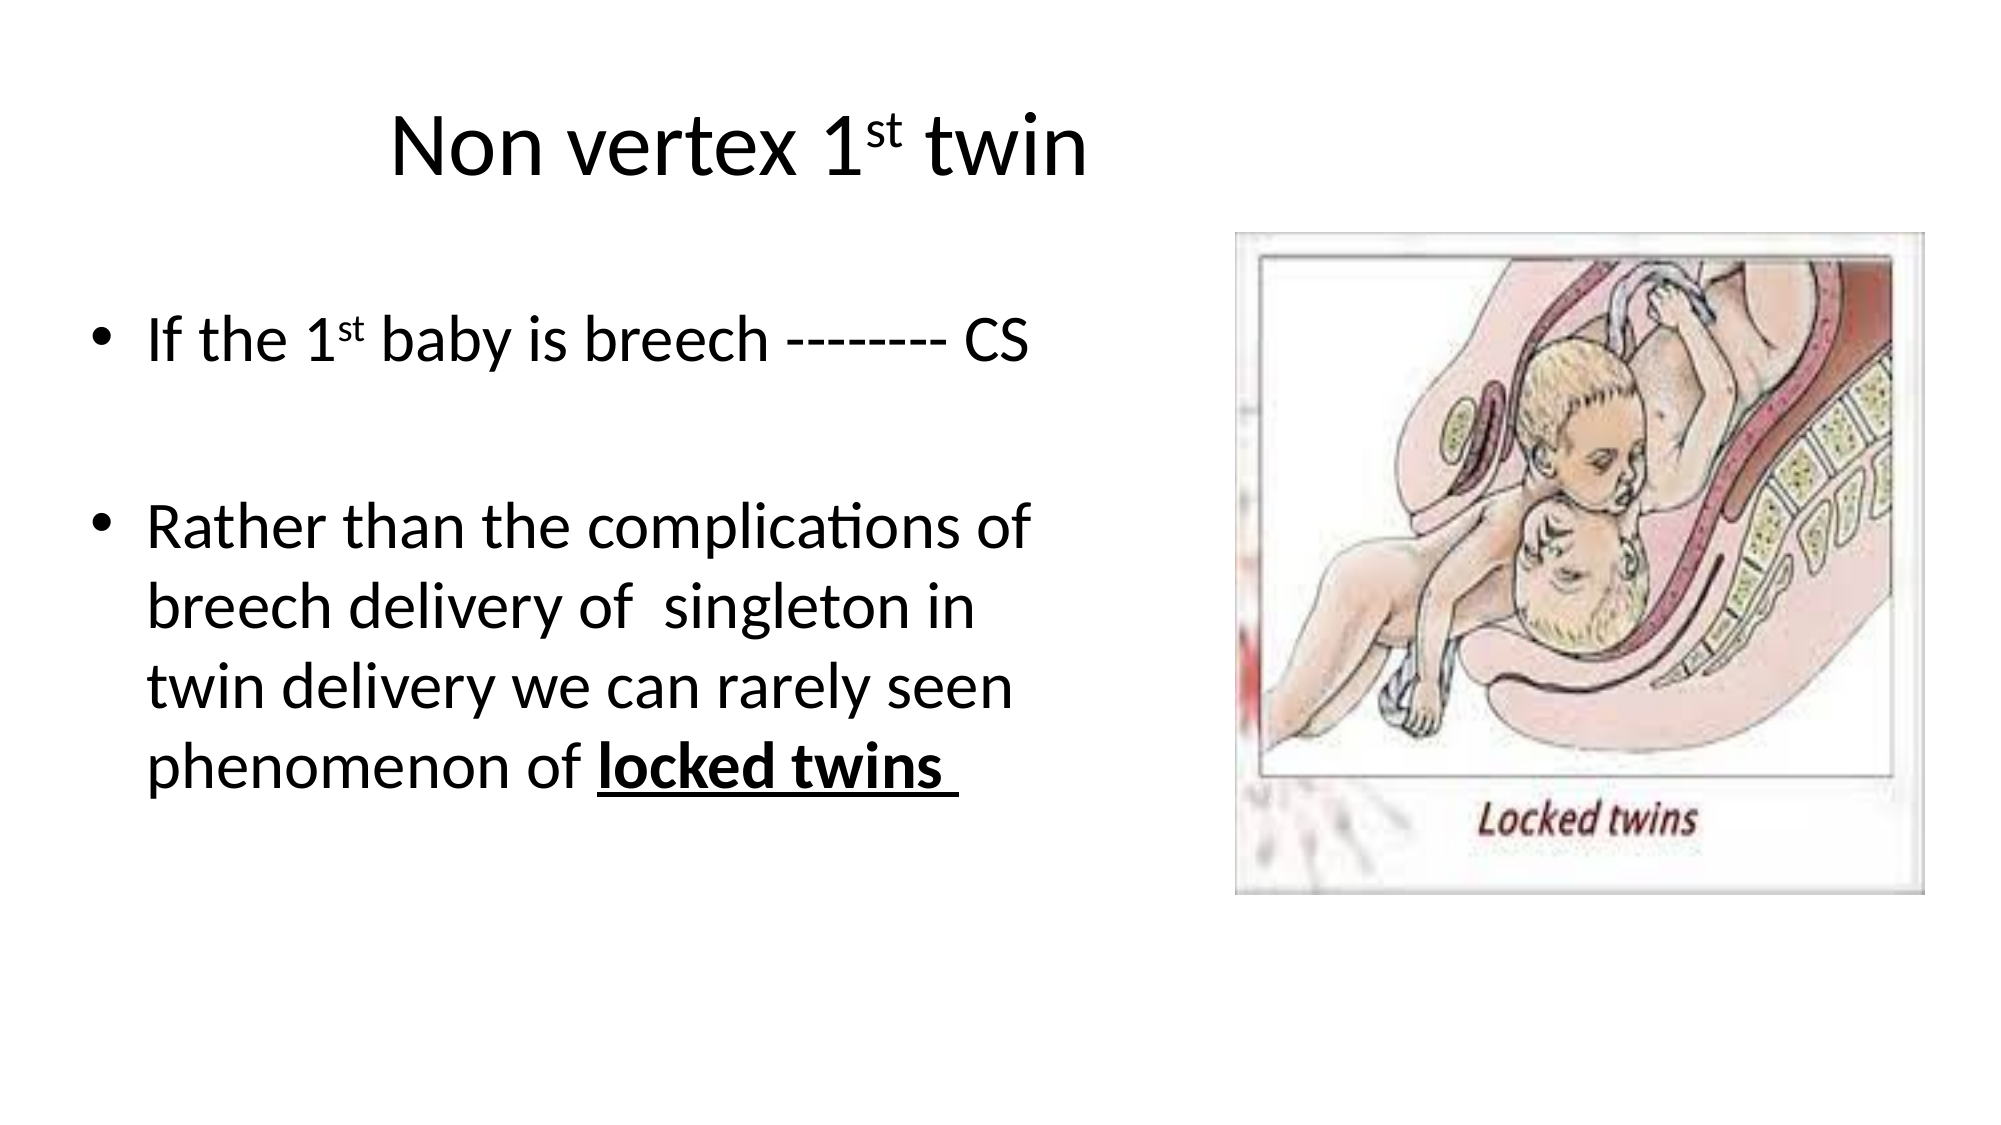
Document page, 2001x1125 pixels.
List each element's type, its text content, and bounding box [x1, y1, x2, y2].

title Non vertex 1st twin [75, 45, 1425, 233]
picture [1234, 232, 1926, 896]
list If the 1st baby is breech -------- CS Rather than the complications of breech delivery of singleton in twin delivery we can rarely seen phenomenon of locked twins [75, 287, 1110, 1005]
